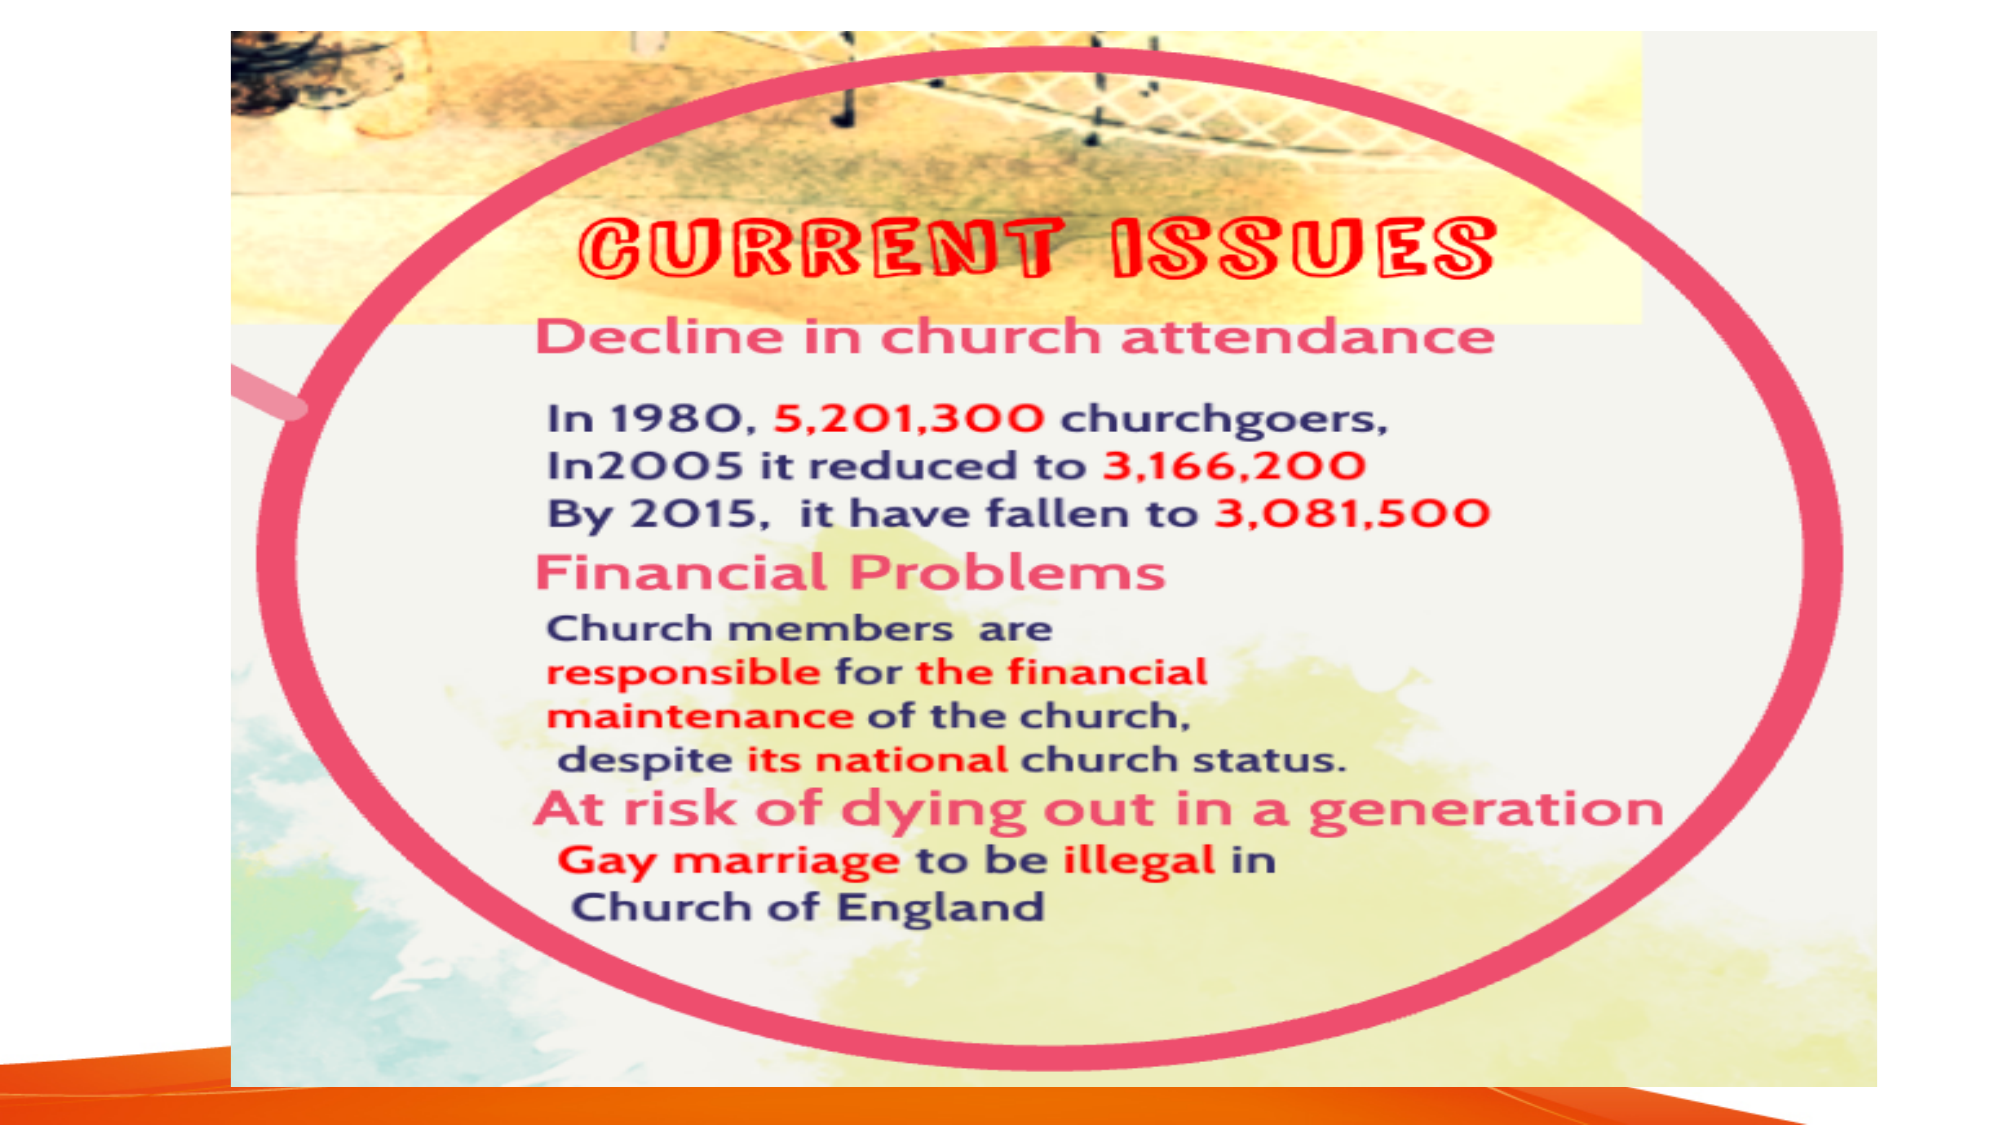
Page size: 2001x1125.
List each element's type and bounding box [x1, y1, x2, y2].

picture [0, 0, 2000, 1125]
list [230, 31, 1878, 1087]
